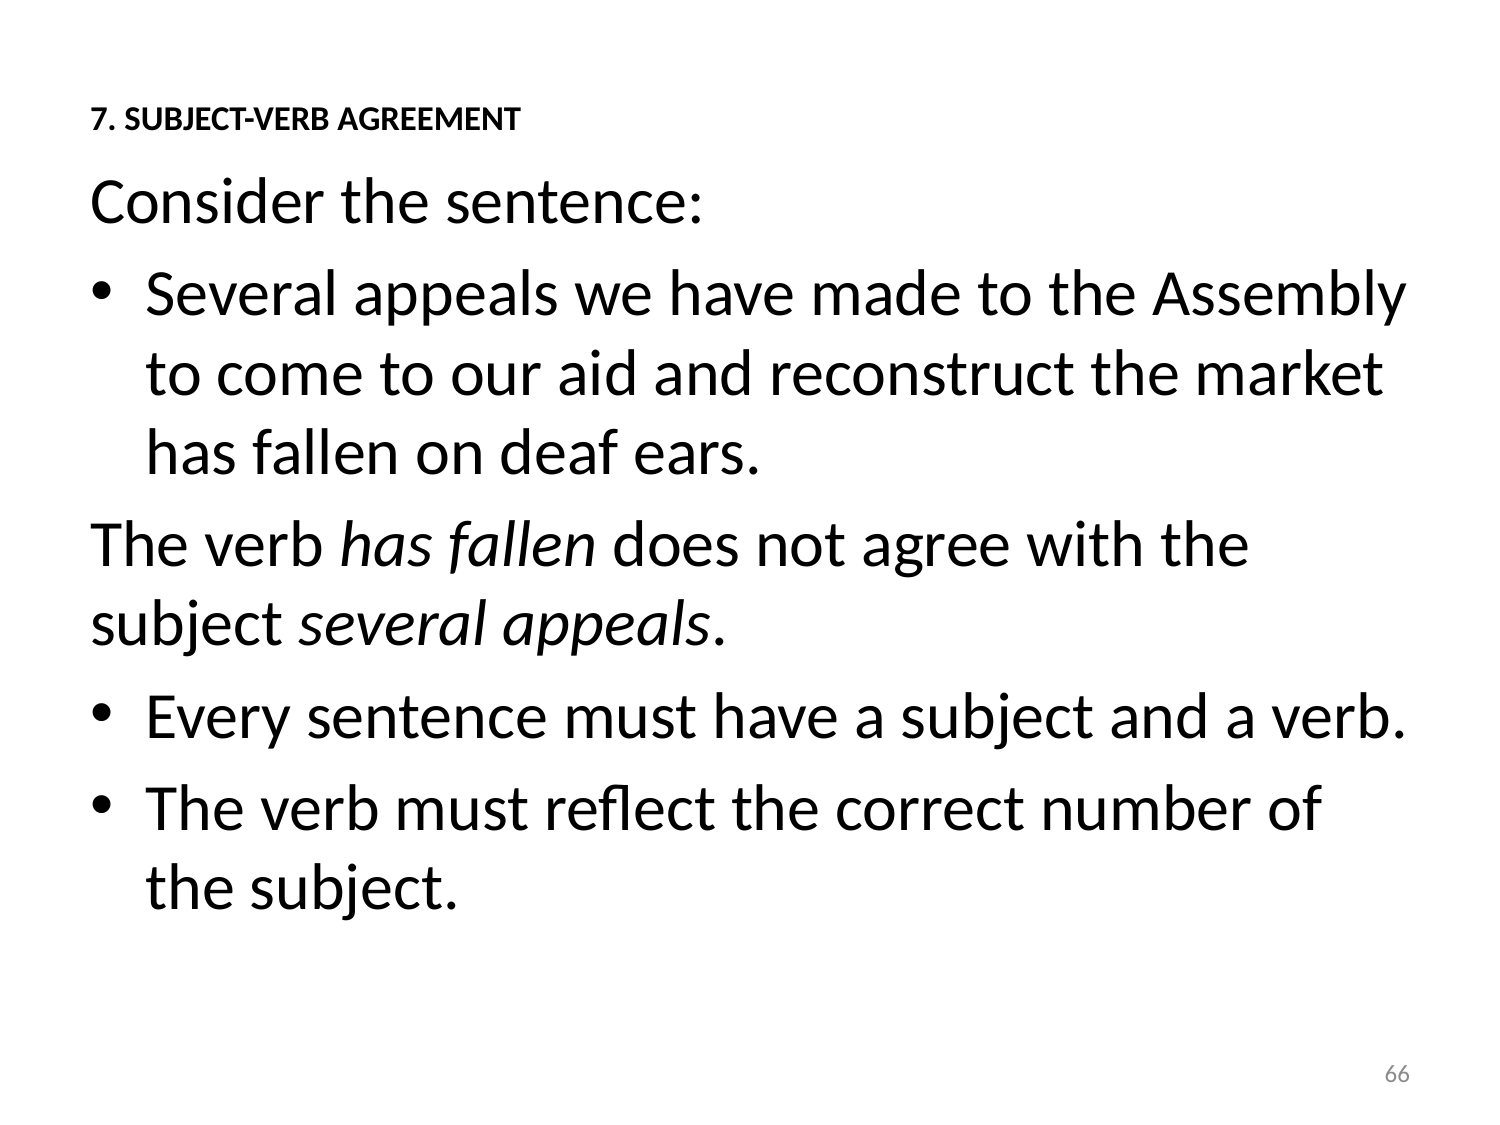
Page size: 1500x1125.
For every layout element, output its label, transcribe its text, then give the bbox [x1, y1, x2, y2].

title 7. SUBJECT-VERB AGREEMENT [75, 45, 1425, 149]
list Consider the sentence: Several appeals we have made to the Assembly to come to our aid and reconstruct the market has fallen on deaf ears. The verb has fallen does not agree with the subject several appeals. Every sentence must have a subject and a verb. The verb must reflect the correct number of the subject. [75, 149, 1425, 1005]
slide_number 66 [1074, 1042, 1425, 1103]
